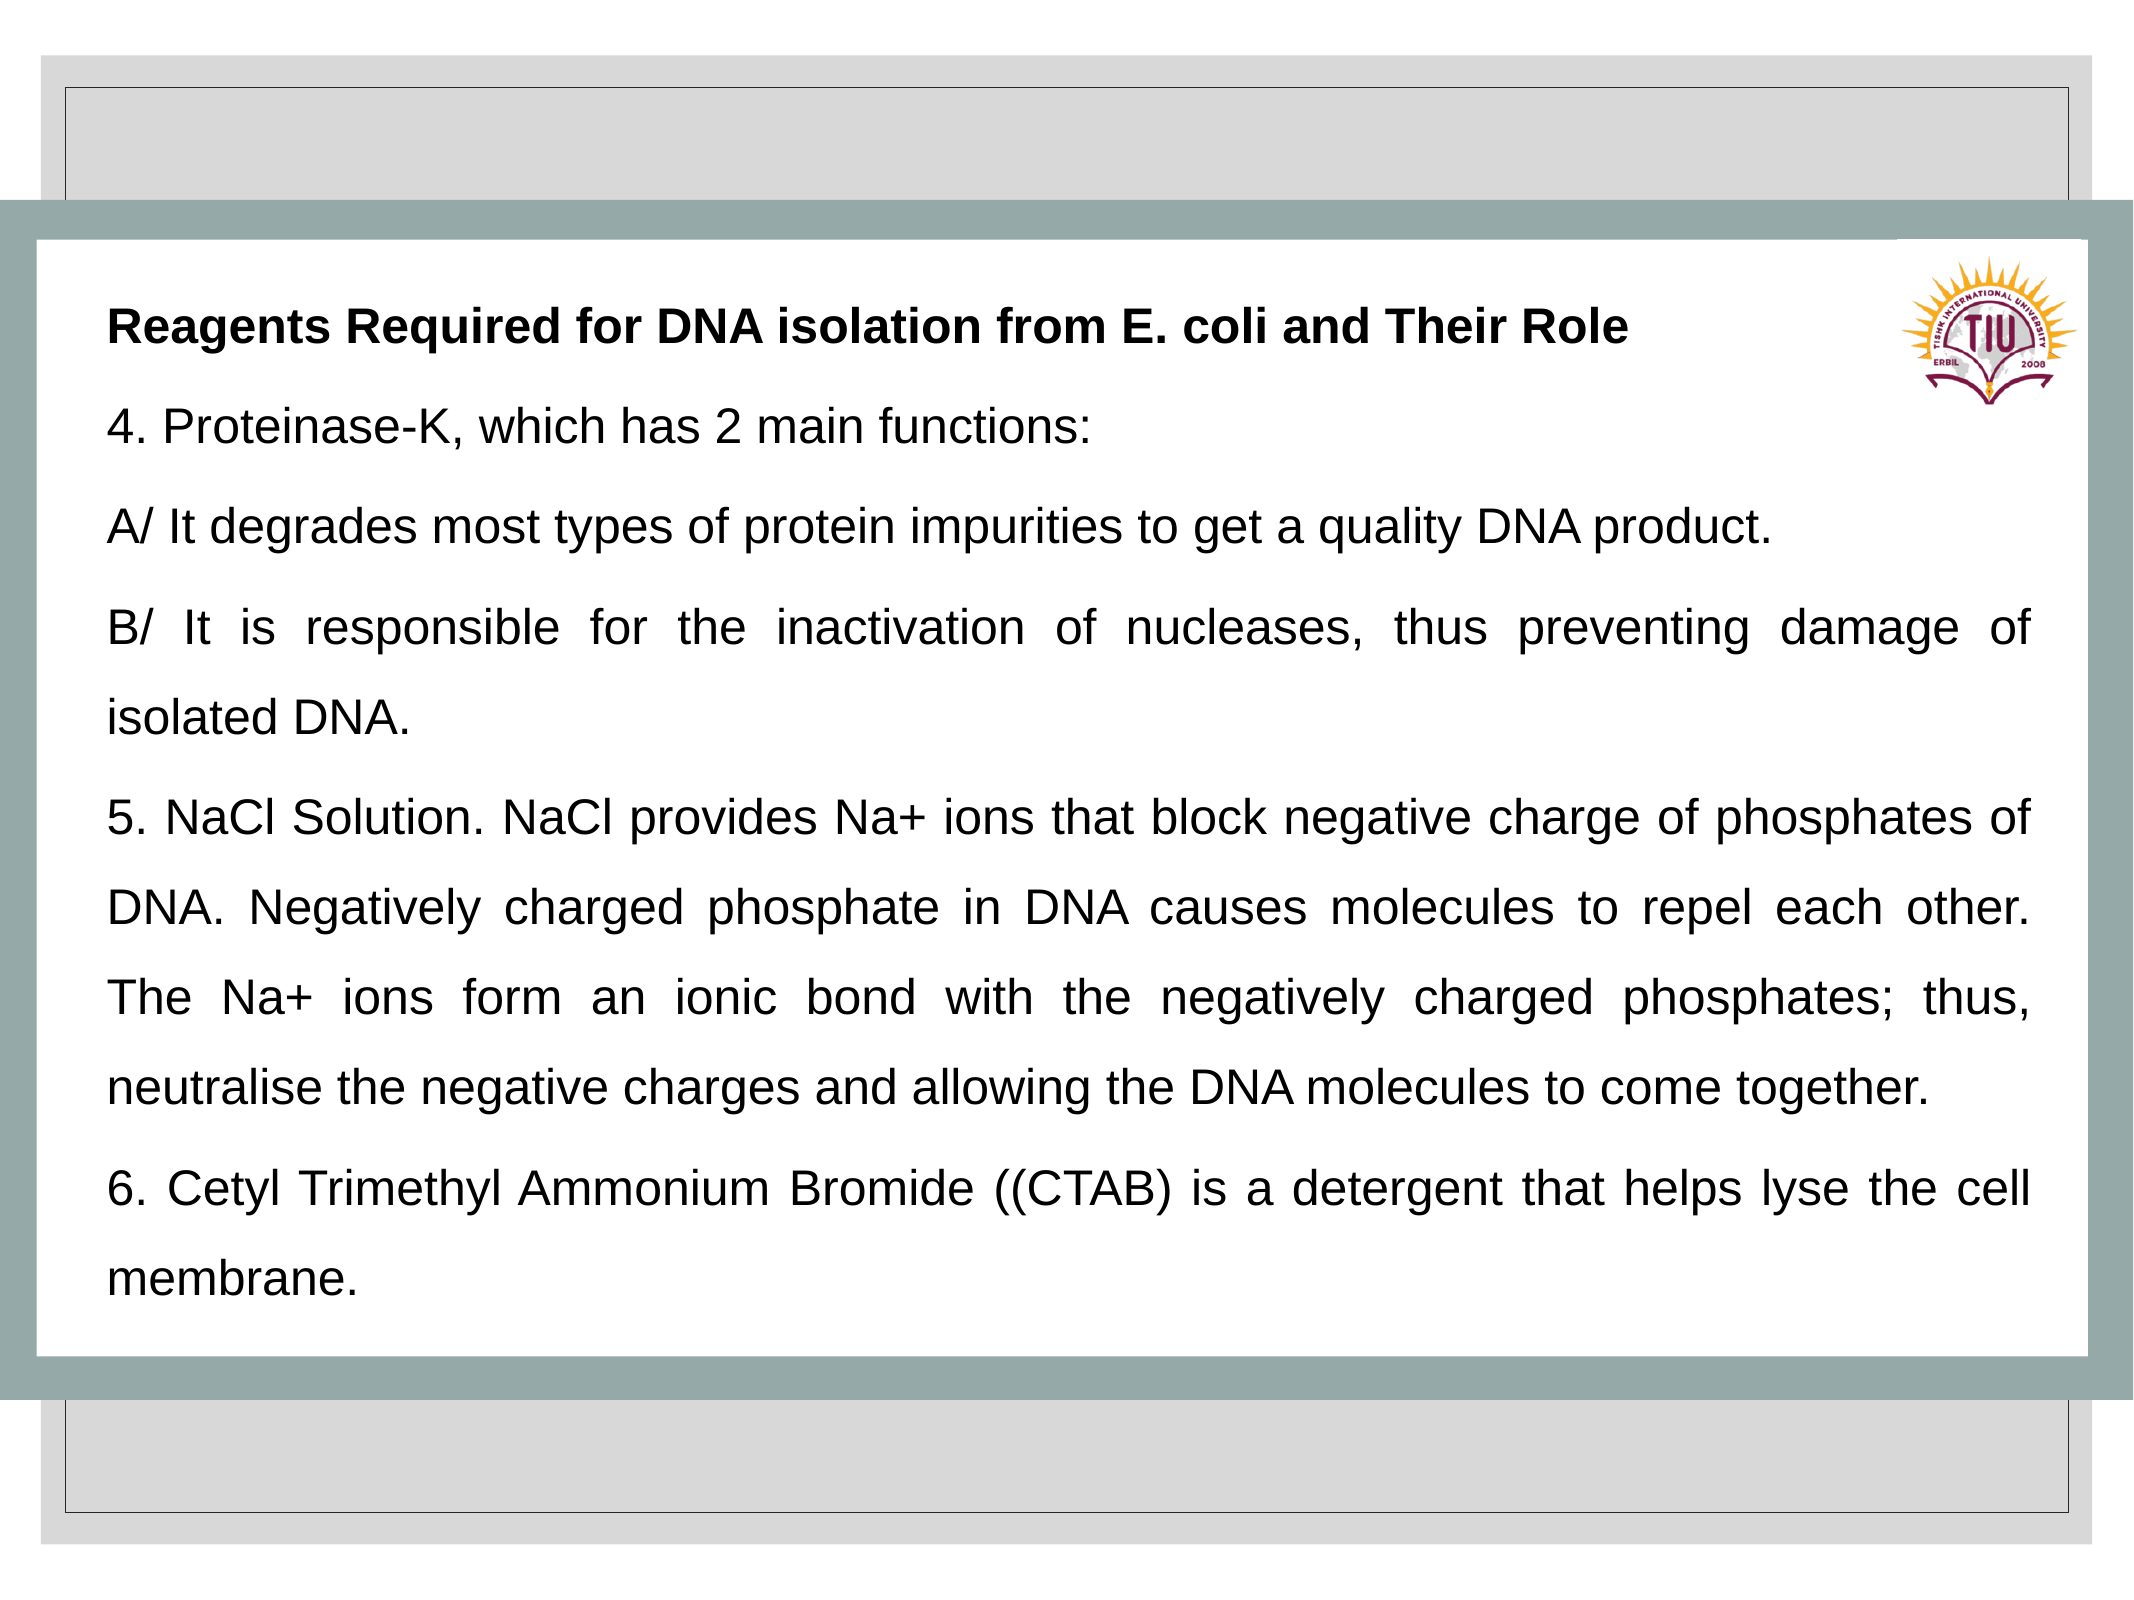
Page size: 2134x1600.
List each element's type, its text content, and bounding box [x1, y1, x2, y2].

text_box [36, 239, 2088, 1357]
text_box [0, 199, 2134, 1401]
text_box Reagents Required for DNA isolation from E. coli and Their Role 4. Proteinase-K, which has 2 main functions: A/ It degrades most types of protein impurities to get a quality DNA product. B/ It is responsible for the inactivation of nucleases, thus preventing damage of isolated DNA. 5. NaCl Solution. NaCl provides Na+ ions that block negative charge of phosphates of DNA. Negatively charged phosphate in DNA causes molecules to repel each other. The Na+ ions form an ionic bond with the negatively charged phosphates; thus, neutralise the negative charges and allowing the DNA molecules to come together. 6. Cetyl Trimethyl Ammonium Bromide ((CTAB) is a detergent that helps lyse the cell membrane. [99, 497, 2039, 1071]
picture [1897, 239, 2081, 420]
